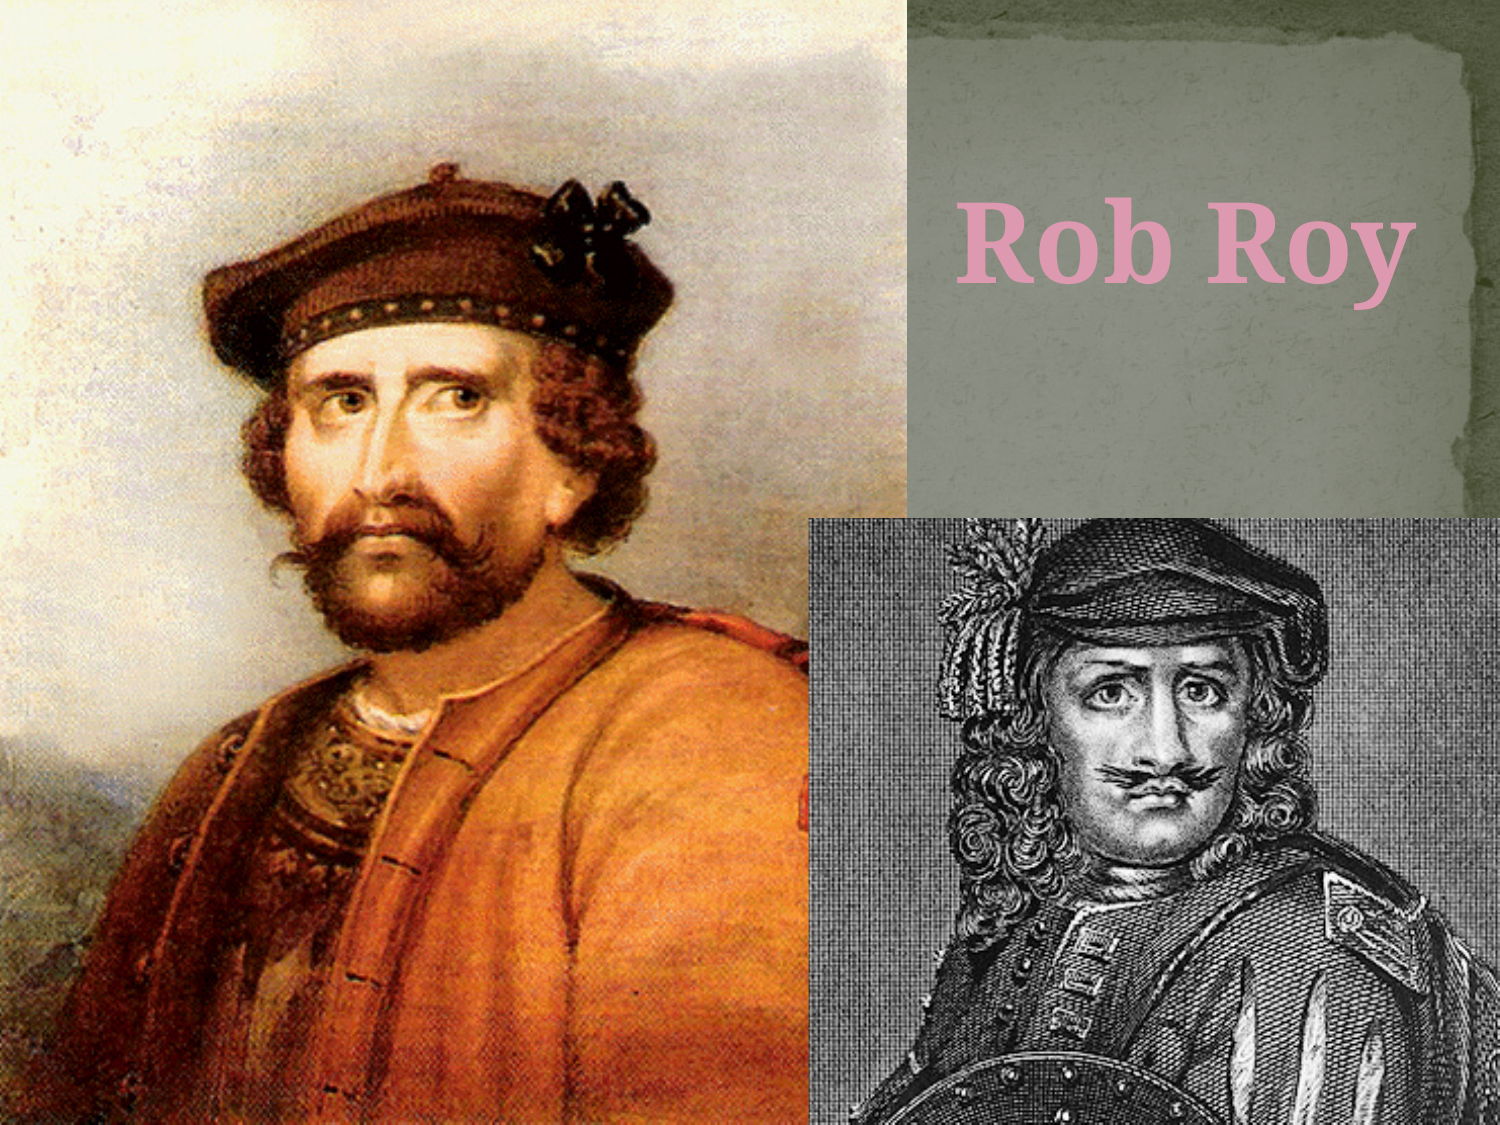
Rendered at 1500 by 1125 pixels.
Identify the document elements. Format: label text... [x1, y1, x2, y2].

text_box Rob Roy [939, 163, 1432, 314]
picture [0, 0, 1500, 1125]
